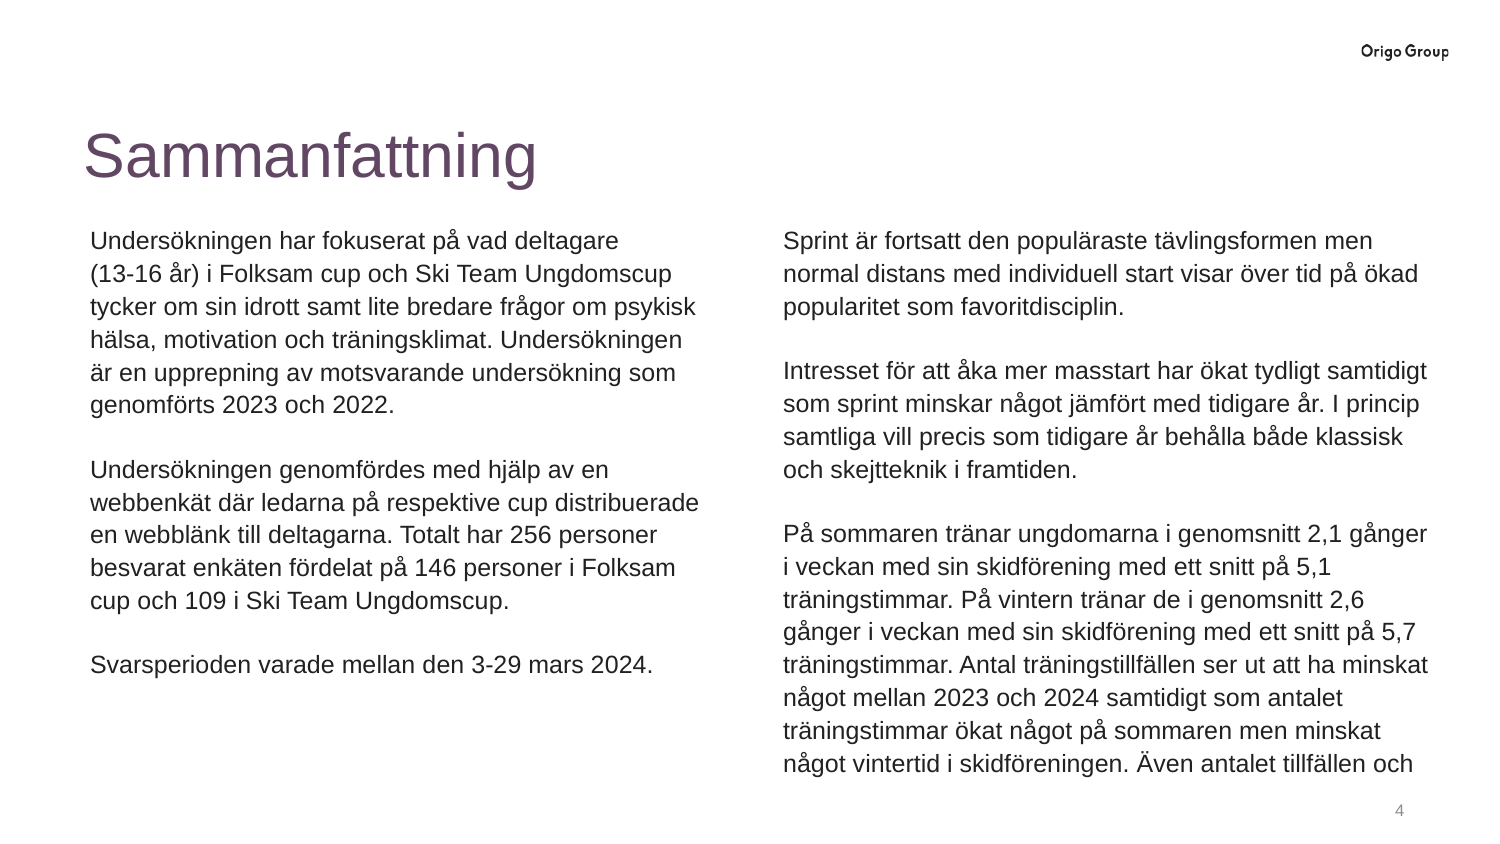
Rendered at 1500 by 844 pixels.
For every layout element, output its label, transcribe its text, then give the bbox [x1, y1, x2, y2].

list Undersökningen har fokuserat på vad deltagare (13-16 år) i Folksam cup och Ski Team Ungdomscup tycker om sin idrott samt lite bredare frågor om psykisk hälsa, motivation och träningsklimat. Undersökningen är en upprepning av motsvarande undersökning som genomförts 2023 och 2022. Undersökningen genomfördes med hjälp av en webbenkät där ledarna på respektive cup distribuerade en webblänk till deltagarna. Totalt har 256 personer besvarat enkäten fördelat på 146 personer i Folksam cup och 109 i Ski Team Ungdomscup. Svarsperioden varade mellan den 3-29 mars 2024. [75, 214, 726, 734]
title Sammanfattning [68, 110, 1147, 198]
list Sprint är fortsatt den populäraste tävlingsformen men normal distans med individuell start visar över tid på ökad popularitet som favoritdisciplin. Intresset för att åka mer masstart har ökat tydligt samtidigt som sprint minskar något jämfört med tidigare år. I princip samtliga vill precis som tidigare år behålla både klassisk och skejtteknik i framtiden. På sommaren tränar ungdomarna i genomsnitt 2,1 gånger i veckan med sin skidförening med ett snitt på 5,1 träningstimmar. På vintern tränar de i genomsnitt 2,6 gånger i veckan med sin skidförening med ett snitt på 5,7 träningstimmar. Antal träningstillfällen ser ut att ha minskat något mellan 2023 och 2024 samtidigt som antalet träningstimmar ökat något på sommaren men minskat något vintertid i skidföreningen. Även antalet tillfällen och [768, 214, 1448, 734]
slide_number 3 [1082, 782, 1420, 828]
